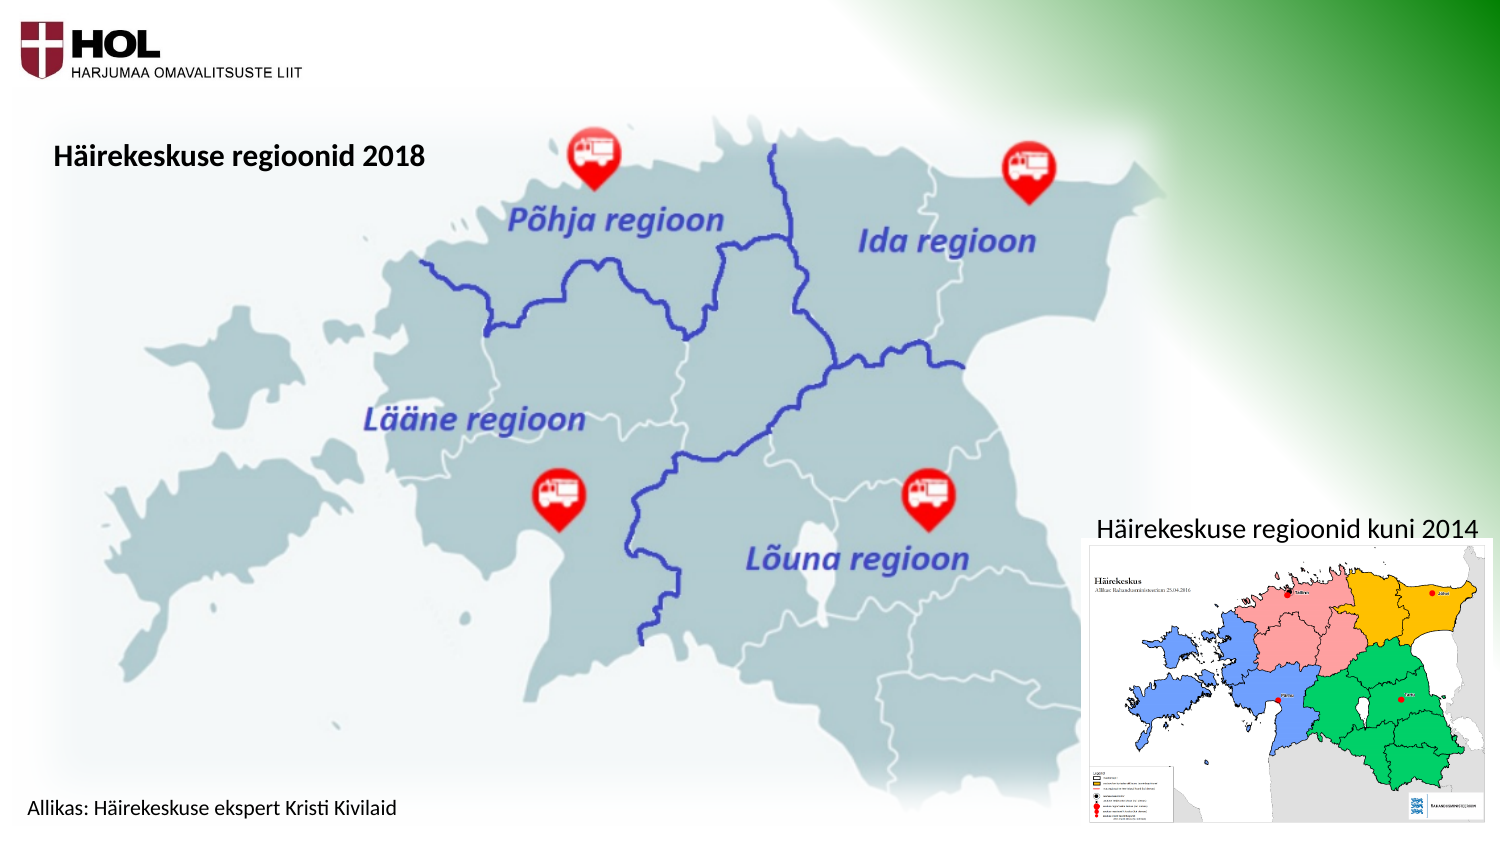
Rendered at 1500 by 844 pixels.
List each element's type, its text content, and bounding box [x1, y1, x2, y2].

picture [12, 87, 1493, 829]
picture [19, 13, 304, 82]
text_box Häirekeskuse regioonid kuni 2014 [1190, 503, 1500, 552]
